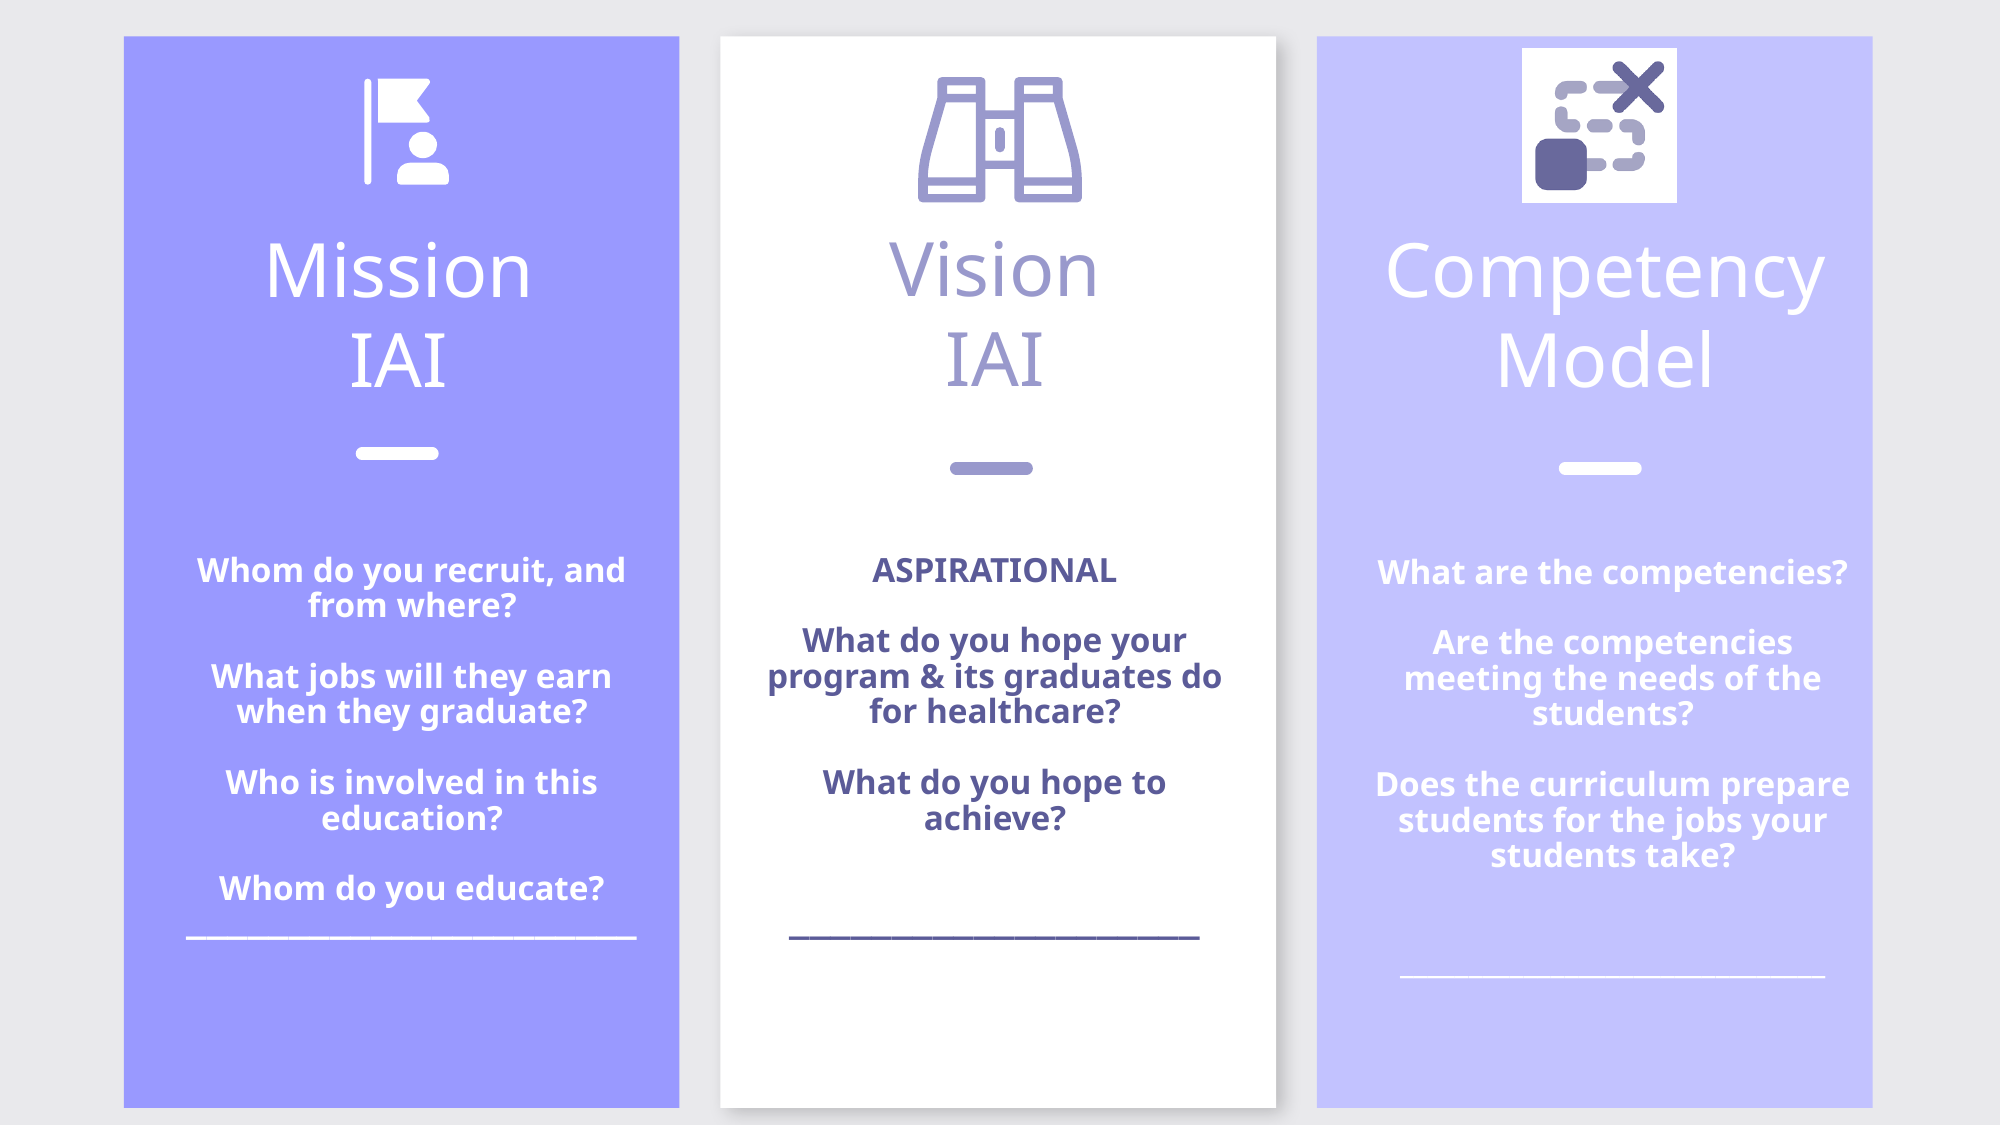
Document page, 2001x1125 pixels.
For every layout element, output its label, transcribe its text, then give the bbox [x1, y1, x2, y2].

picture [1522, 48, 1677, 203]
text_box Competency Model [1355, 215, 1855, 410]
text_box What are the competencies? Are the competencies meeting the needs of the students? Does the curriculum prepare students for the jobs your students take? _______________________________ [1353, 512, 1873, 988]
text_box ASPIRATIONAL What do you hope your program & its graduates do for healthcare? What do you hope to achieve? ____________________ [749, 545, 1241, 951]
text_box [917, 76, 1083, 203]
text_box Whom do you recruit, and from where? What jobs will they earn when they graduate? Who is involved in this education? Whom do you educate? ______________________ [159, 545, 665, 986]
text_box Mission IAI [159, 215, 638, 410]
text_box [1315, 34, 1875, 1110]
text_box [122, 34, 682, 1110]
text_box Vision IAI [755, 213, 1235, 409]
text_box [718, 34, 1278, 1110]
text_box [363, 78, 449, 185]
